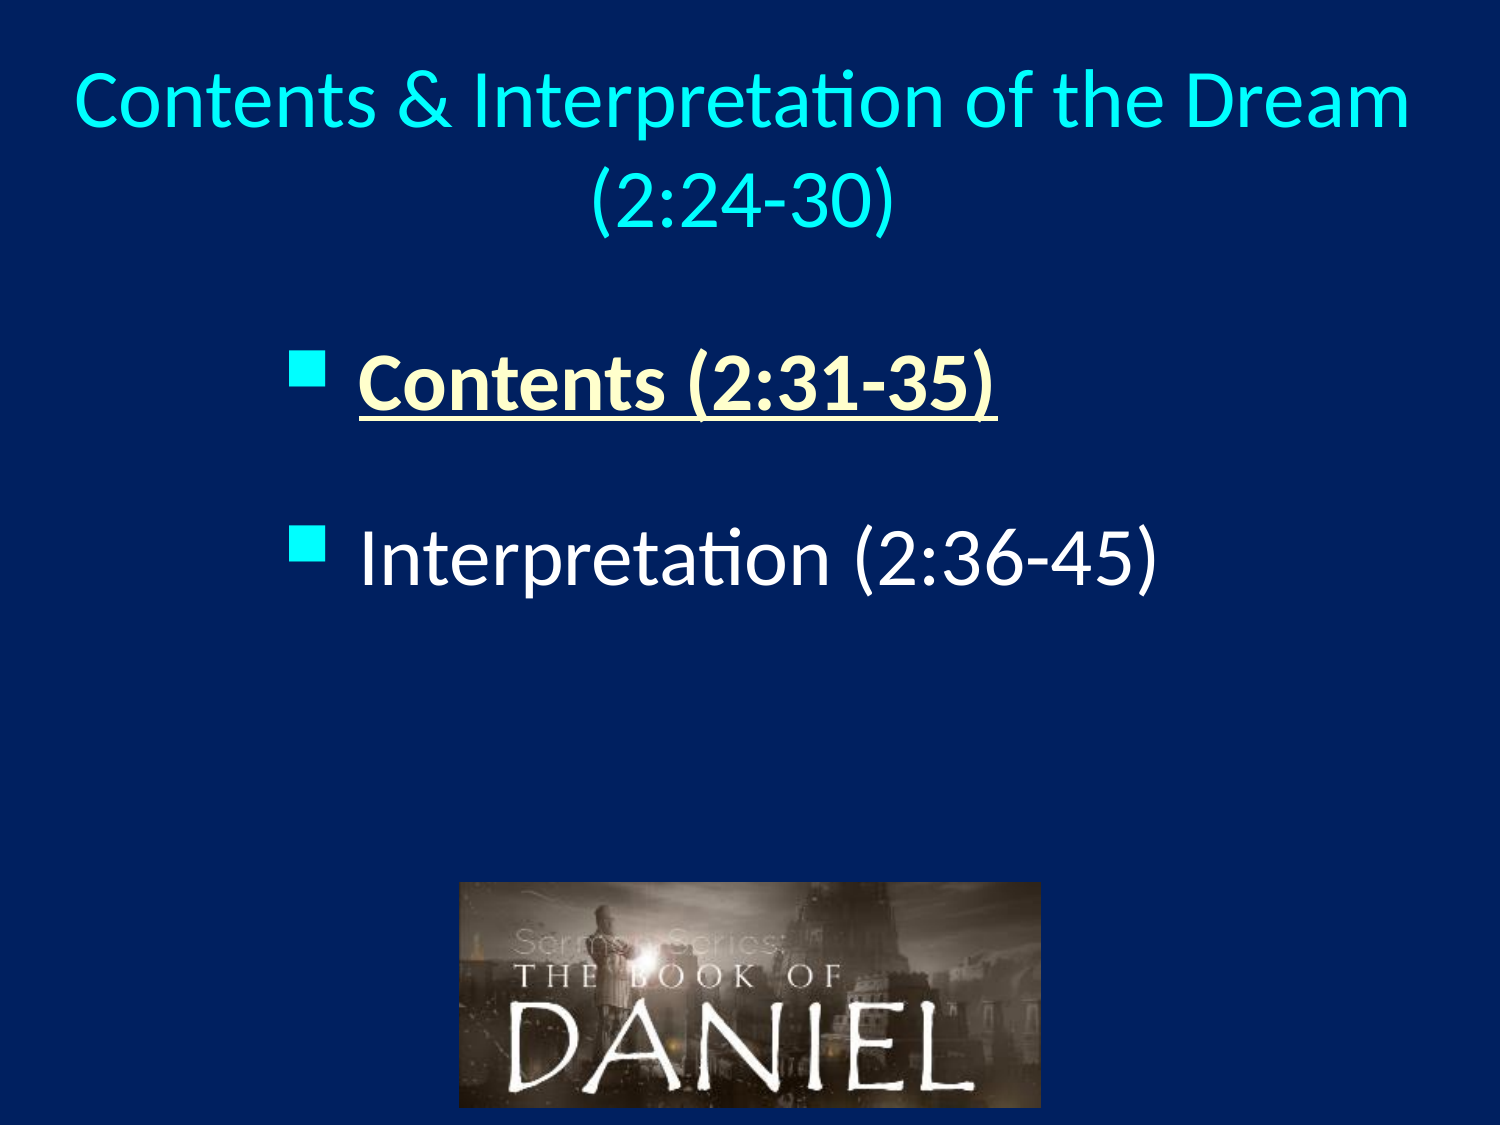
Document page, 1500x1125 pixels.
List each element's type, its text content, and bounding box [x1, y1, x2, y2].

title Contents & Interpretation of the Dream (2:24-30) [24, 50, 1463, 238]
list Contents (2:31-35) Interpretation (2:36-45) [268, 318, 1232, 651]
picture [458, 882, 1042, 1108]
